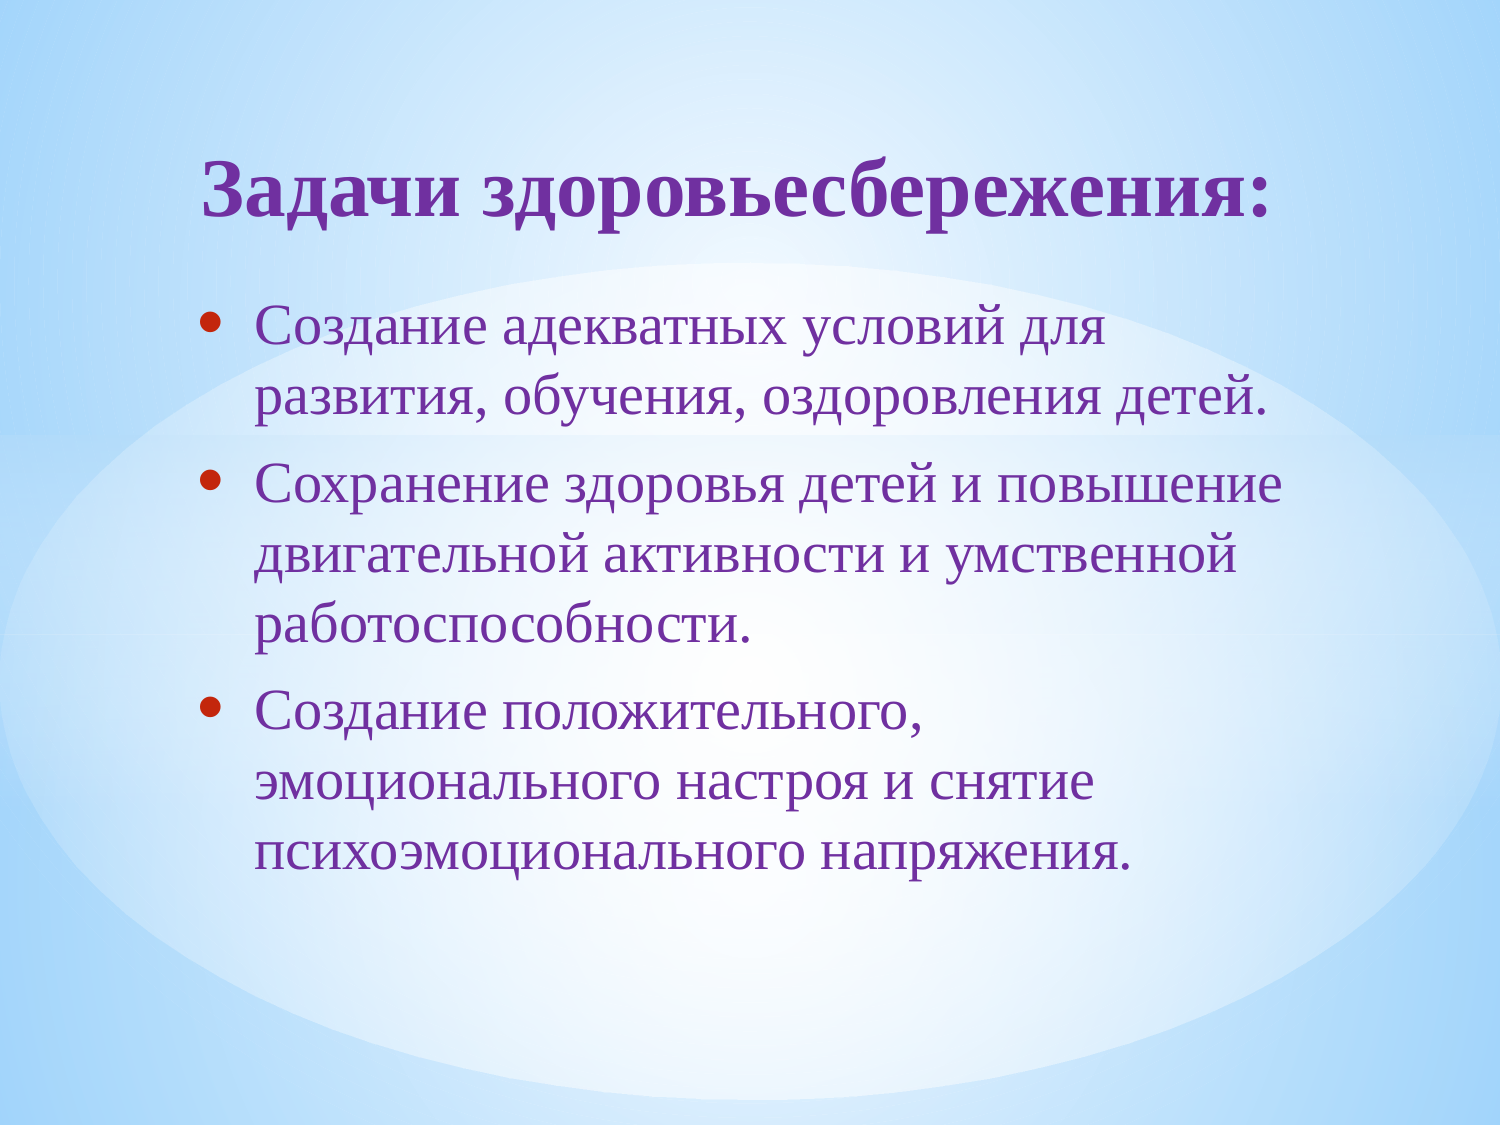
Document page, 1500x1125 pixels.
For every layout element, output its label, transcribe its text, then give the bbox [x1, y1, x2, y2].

subtitle Создание адекватных условий для развития, обучения, оздоровления детей. Сохранение здоровья детей и повышение двигательной активности и умственной работоспособности. Создание положительного, эмоционального настроя и снятие психоэмоционального напряжения. [183, 303, 1306, 991]
title Задачи здоровьесбережения: [134, 125, 1312, 303]
